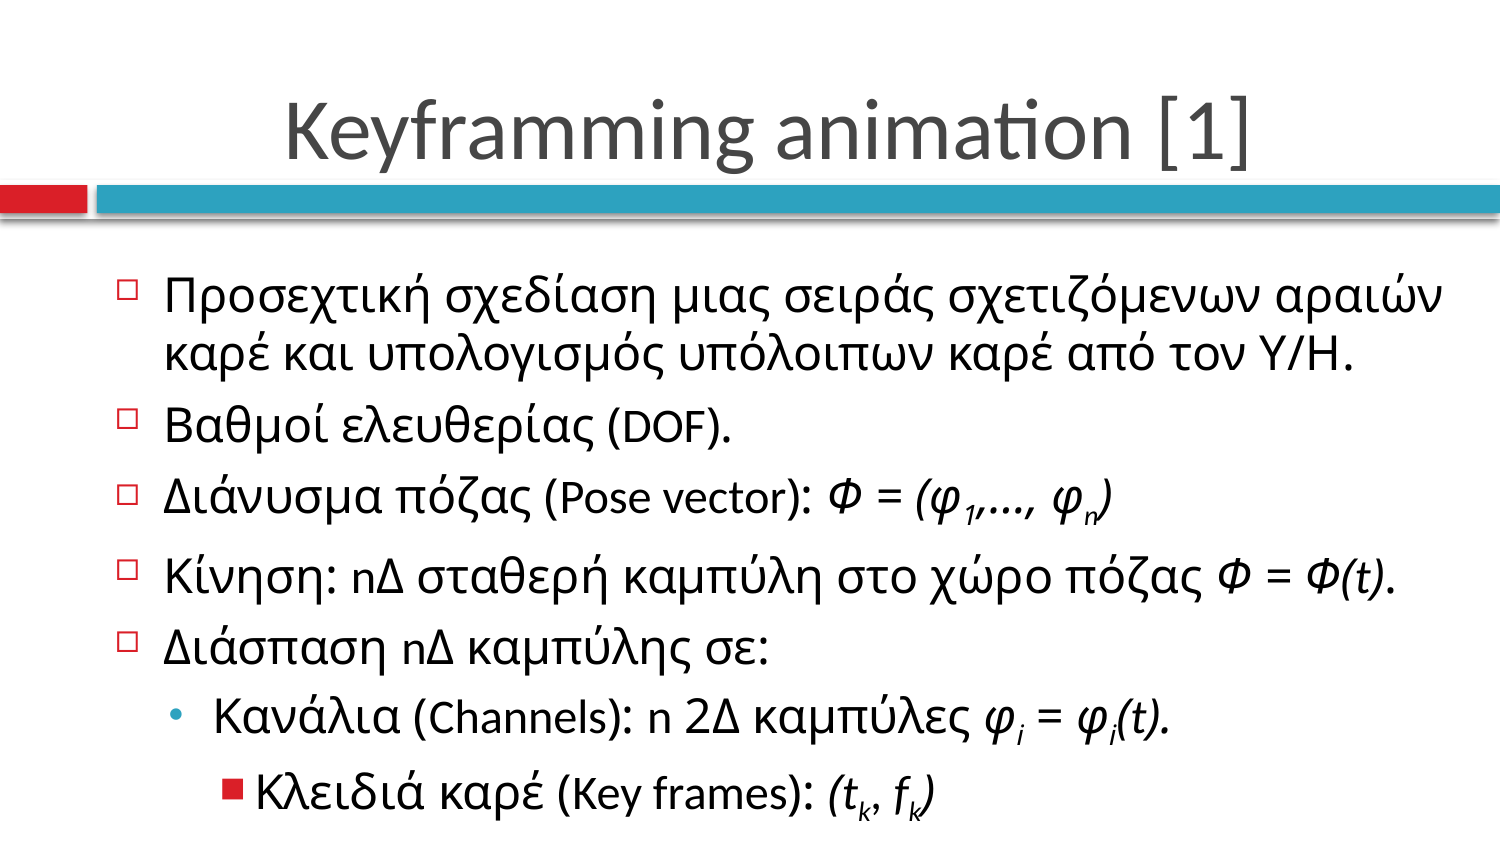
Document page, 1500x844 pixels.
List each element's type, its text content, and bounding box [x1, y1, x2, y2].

title Keyframming animation [1] [99, 19, 1438, 185]
list Προσεχτική σχεδίαση μιας σειράς σχετιζόμενων αραιών καρέ και υπολογισμός υπόλοιπων καρέ από τον Υ/Η. Βαθμοί ελευθερίας (DOF). Διάνυσμα πόζας (Pose vector): Φ = (φ1,…, φn) Κίνηση: nΔ σταθερή καμπύλη στο χώρο πόζας Φ = Φ(t). Διάσπαση nΔ καμπύλης σε: Κανάλια (Channels): n 2Δ καμπύλες φi = φi(t). Κλειδιά καρέ (Key frames): (tk, fk) [99, 257, 1500, 844]
